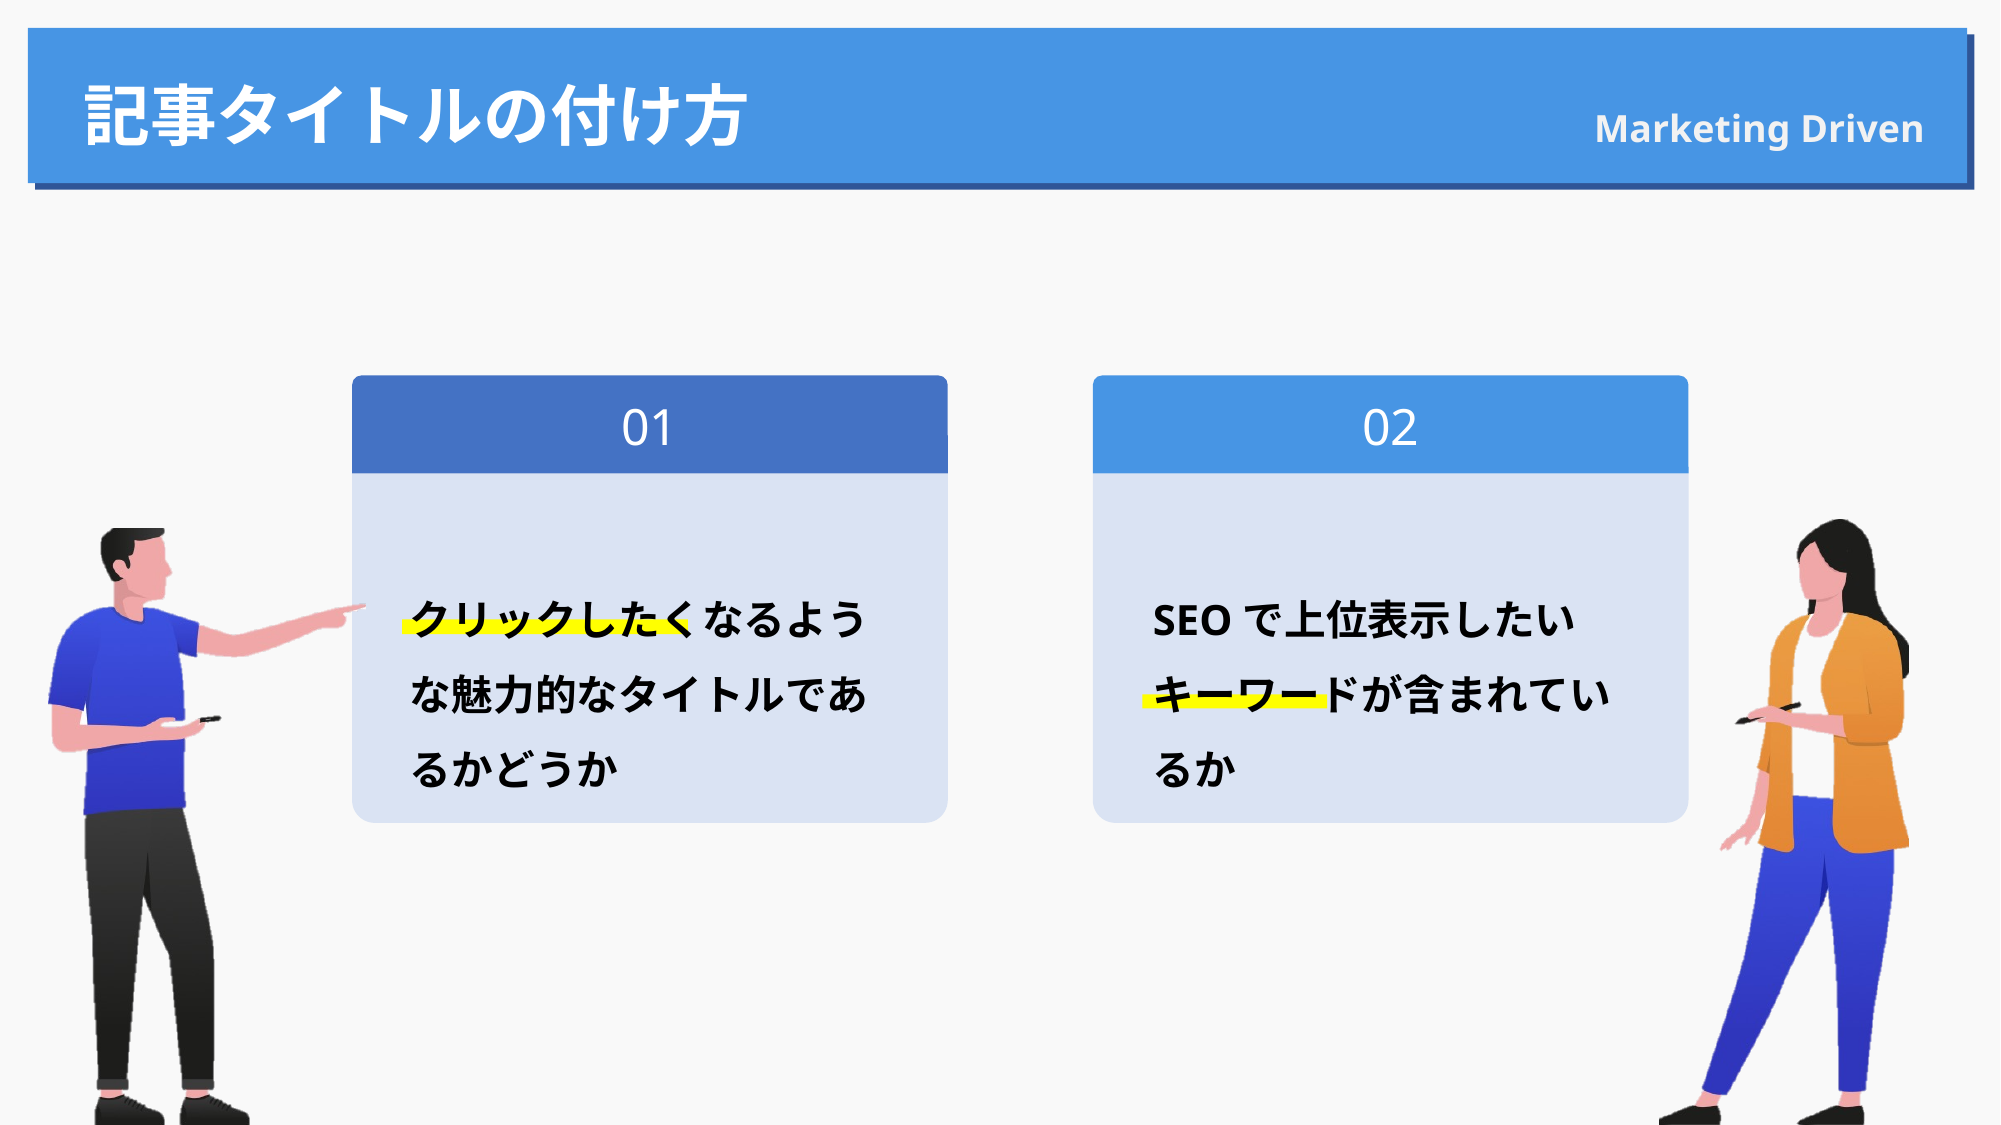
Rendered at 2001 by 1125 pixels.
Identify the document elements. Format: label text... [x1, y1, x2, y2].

text_box 02 [1091, 374, 1690, 475]
text_box 01 [351, 374, 949, 475]
picture [1652, 519, 1912, 1125]
text_box [27, 27, 1968, 184]
text_box [35, 34, 1975, 190]
text_box クリックしたくなるような魅力的なタイトルであるかどうか [395, 561, 905, 802]
picture [48, 520, 366, 1125]
text_box [1092, 475, 1689, 823]
text_box Marketing Driven [1180, 53, 1950, 158]
text_box SEOで上位表示したい キーワードが含まれているか [1138, 561, 1648, 802]
text_box 記事タイトルの付け方 [68, 66, 963, 162]
text_box [352, 475, 948, 823]
